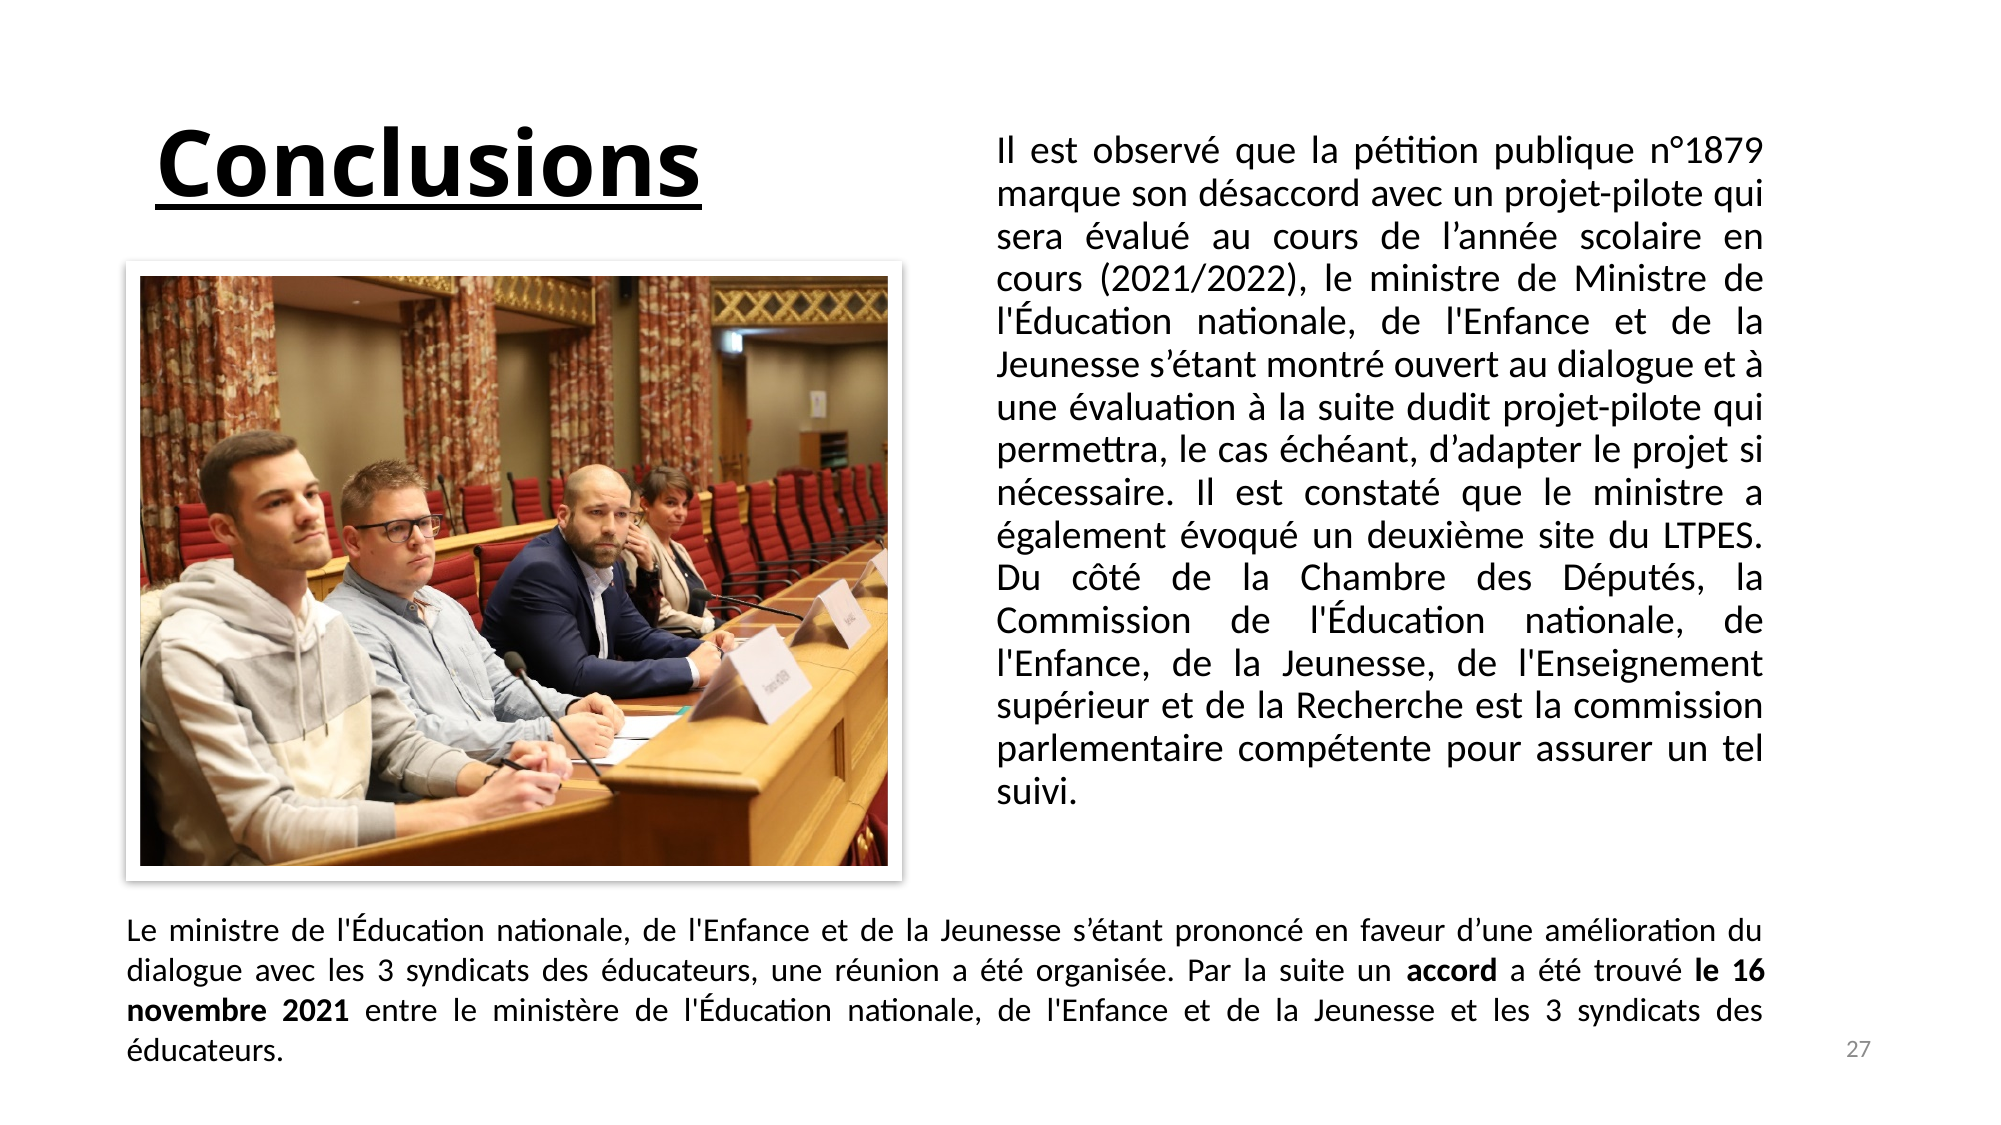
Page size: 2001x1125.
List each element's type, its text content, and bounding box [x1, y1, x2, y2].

picture [140, 275, 888, 867]
slide_number 27 [1436, 1017, 1887, 1077]
title Conclusions [140, 0, 786, 225]
text_box Le ministre de l'Éducation nationale, de l'Enfance et de la Jeunesse s’étant prononcé en faveur d’une amélioration du dialogue avec les 3 syndicats des éducateurs, une réunion a été organisée. Par la suite un accord a été trouvé le 16 novembre 2021 entre le ministère de l'Éducation nationale, de l'Enfance et de la Jeunesse et les 3 syndicats des éducateurs. [111, 900, 1780, 1076]
list Il est observé que la pétition publique n°1879 marque son désaccord avec un projet-pilote qui sera évalué au cours de l’année scolaire en cours (2021/2022), le ministre de Ministre de l'Éducation nationale, de l'Enfance et de la Jeunesse s’étant montré ouvert au dialogue et à une évaluation à la suite dudit projet-pilote qui permettra, le cas échéant, d’adapter le projet si nécessaire. Il est constaté que le ministre a également évoqué un deuxième site du LTPES. Du côté de la Chambre des Députés, la Commission de l'Éducation nationale, de l'Enfance, de la Jeunesse, de l'Enseignement supérieur et de la Recherche est la commission parlementaire compétente pour assurer un tel suivi. [981, 122, 1781, 825]
